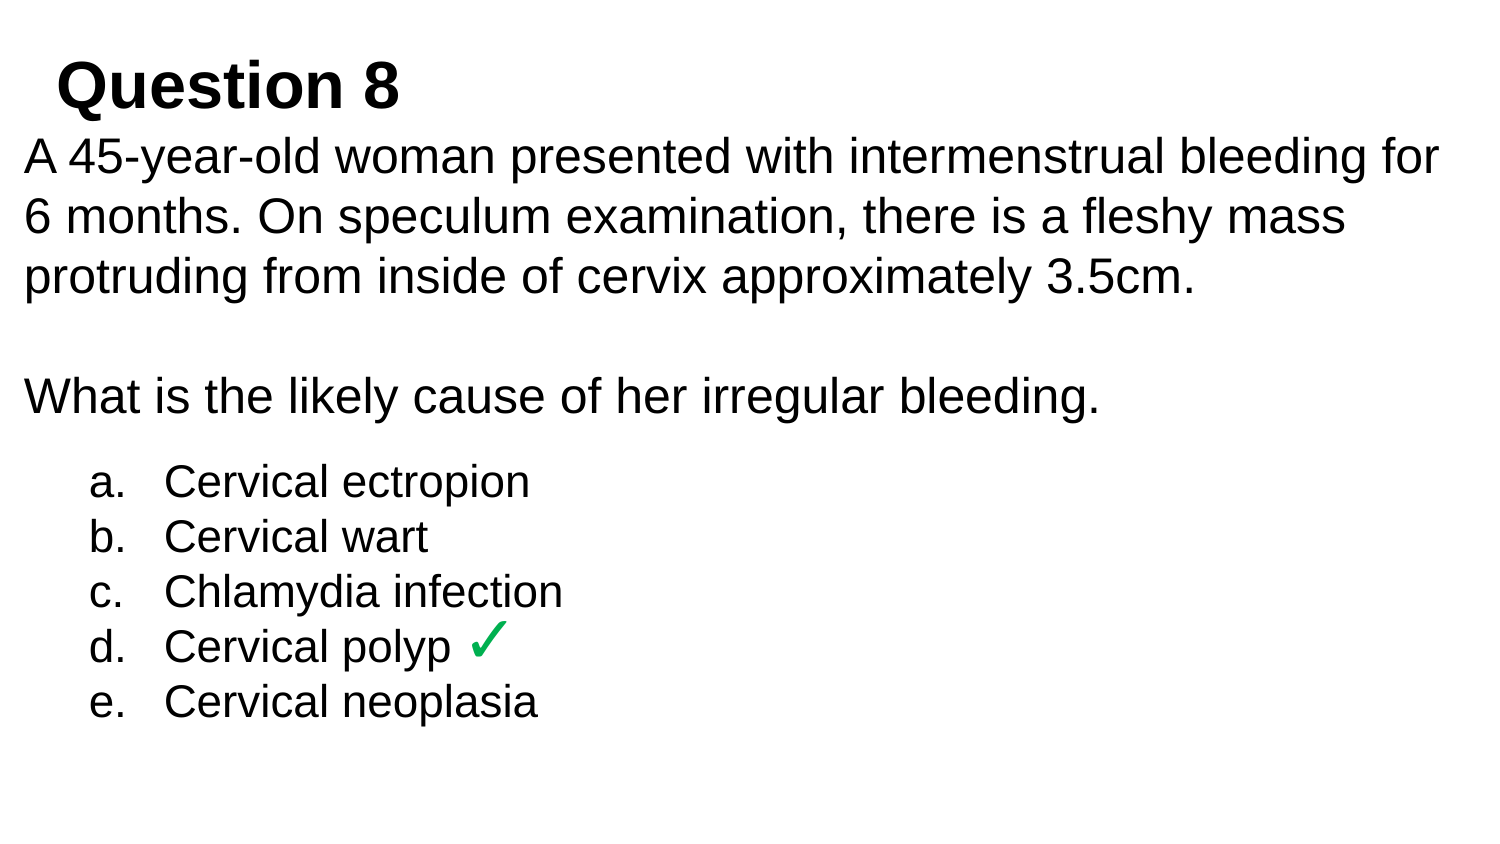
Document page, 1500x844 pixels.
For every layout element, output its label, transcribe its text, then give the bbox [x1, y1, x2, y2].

text_box ✓ [447, 589, 533, 684]
text_box Cervical ectropion Cervical wart Chlamydia infection Cervical polyp Cervical neoplasia [74, 444, 1399, 789]
subtitle A 45-year-old woman presented with intermenstrual bleeding for 6 months. On speculum examination, there is a fleshy mass protruding from inside of cervix approximately 3.5cm. What is the likely cause of her irregular bleeding. [0, 108, 1500, 292]
title Question 8 [41, 0, 838, 108]
